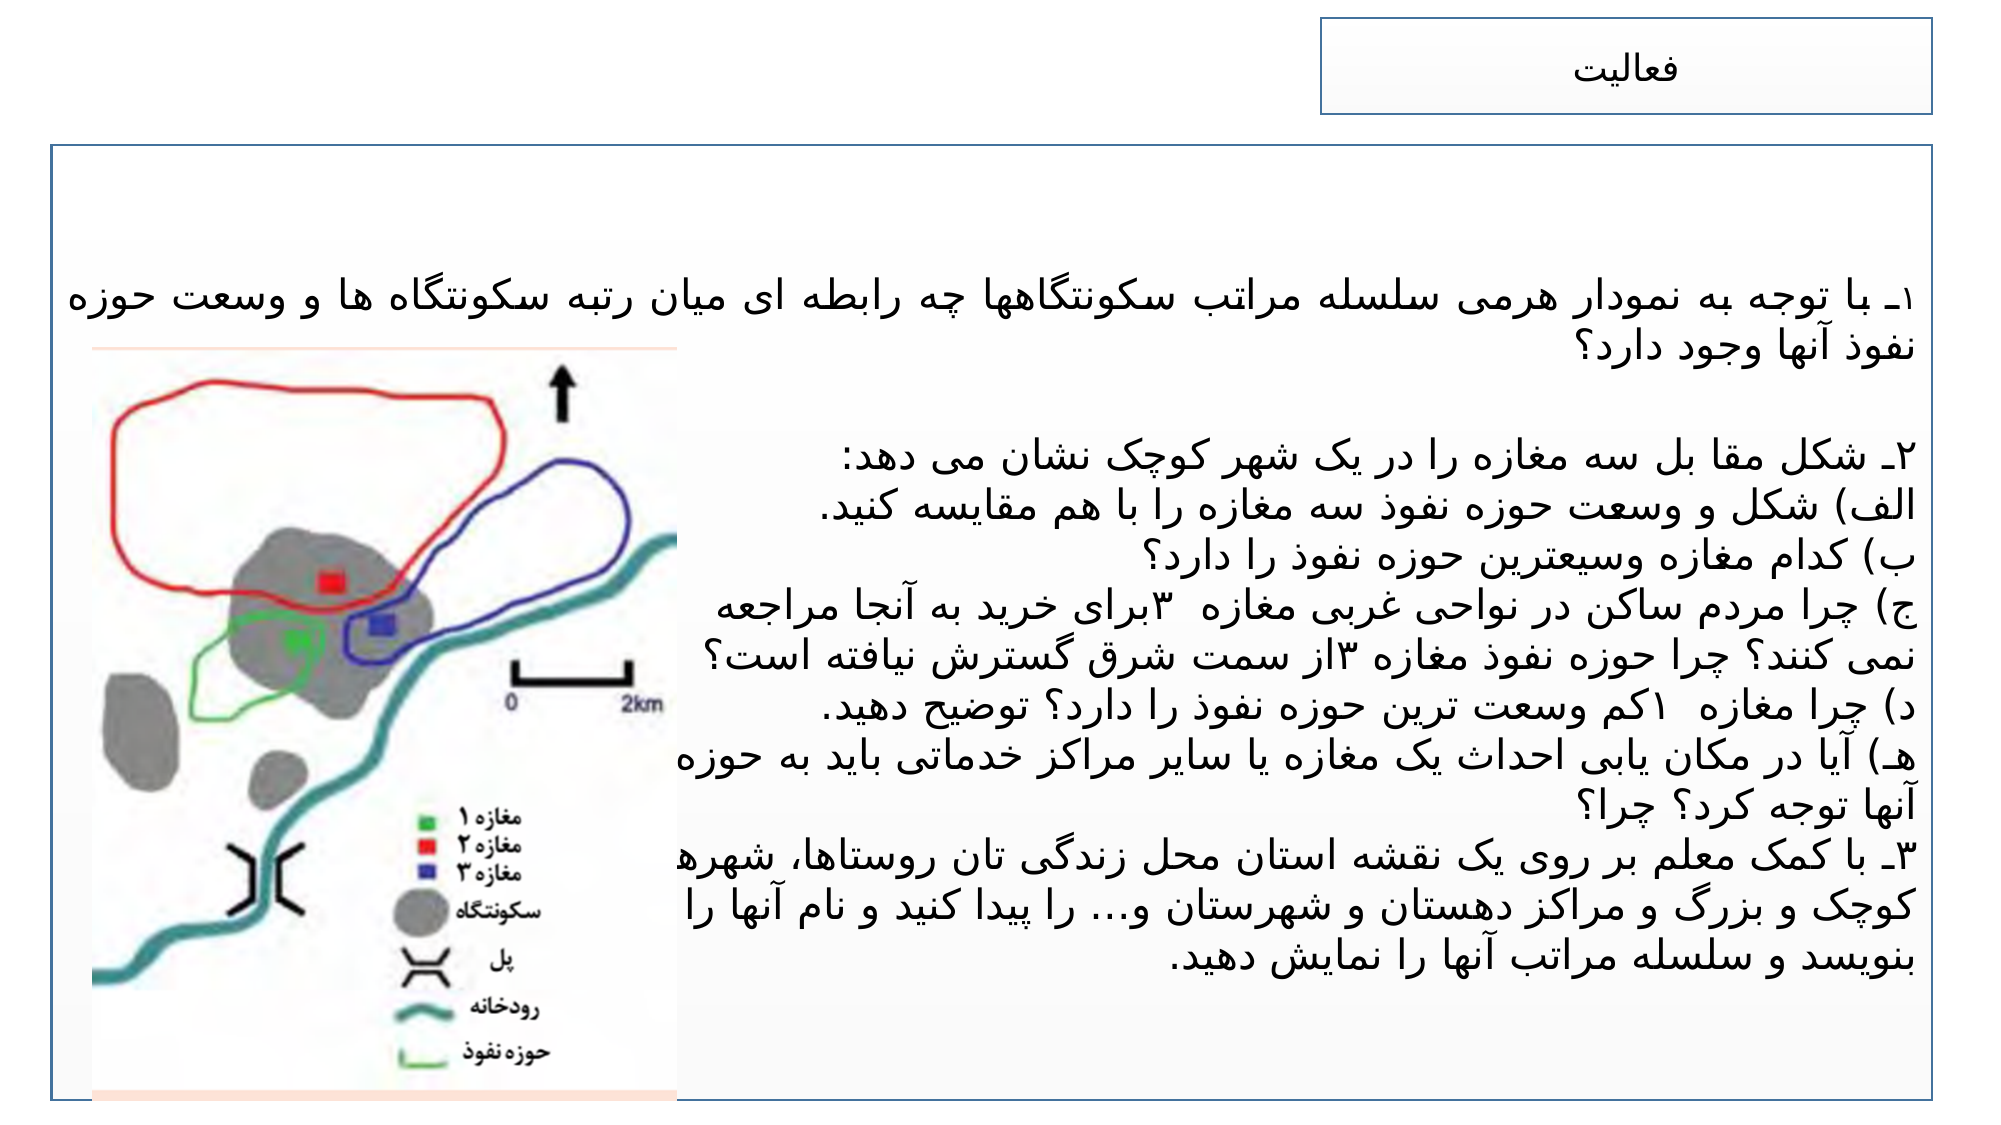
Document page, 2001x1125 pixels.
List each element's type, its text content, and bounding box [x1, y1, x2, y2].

text_box ١ـ با توجه به نمودار هرمی سلسله مراتب سکونتگاهها چه رابطه ای میان رتبه سکونتگاه ها و وسعت حوزه نفوذ آنها وجود دارد؟ ٢ـ شکل مقا بل سه مغازه را در یک شهر کوچک نشان می دهد: الف) شکل و وسعت حوزه نفوذ سه مغازه را با هم مقایسه کنید. ب) کدام مغازه وسیعترین حوزه نفوذ را دارد؟ ج) چرا مردم ساکن در نواحی غربی مغازه ۳برای خرید به آنجا مراجعه نمی کنند؟ چرا حوزه نفوذ مغازه ۳از سمت شرق گسترش نیافته است؟ د) چرا مغازه ١کم وسعت ترین حوزه نفوذ را دارد؟ توضیح دهید. هـ) آیا در مکان یابی احداث یک مغازه یا سایر مراکز خدماتی باید به حوزه نفوذ آنها توجه کرد؟ چرا؟ ۳ـ با کمک معلم بر روی یک نقشه استان محل زندگی تان روستاها، شهرهای کوچک و بزرگ و مراکز دهستان و شهرستان و… را پیدا کنید و نام آنها را بنویسد و سلسله مراتب آنها را نمایش دهید. [50, 144, 1933, 1101]
text_box فعالیت [1320, 17, 1933, 115]
picture [92, 347, 677, 1101]
